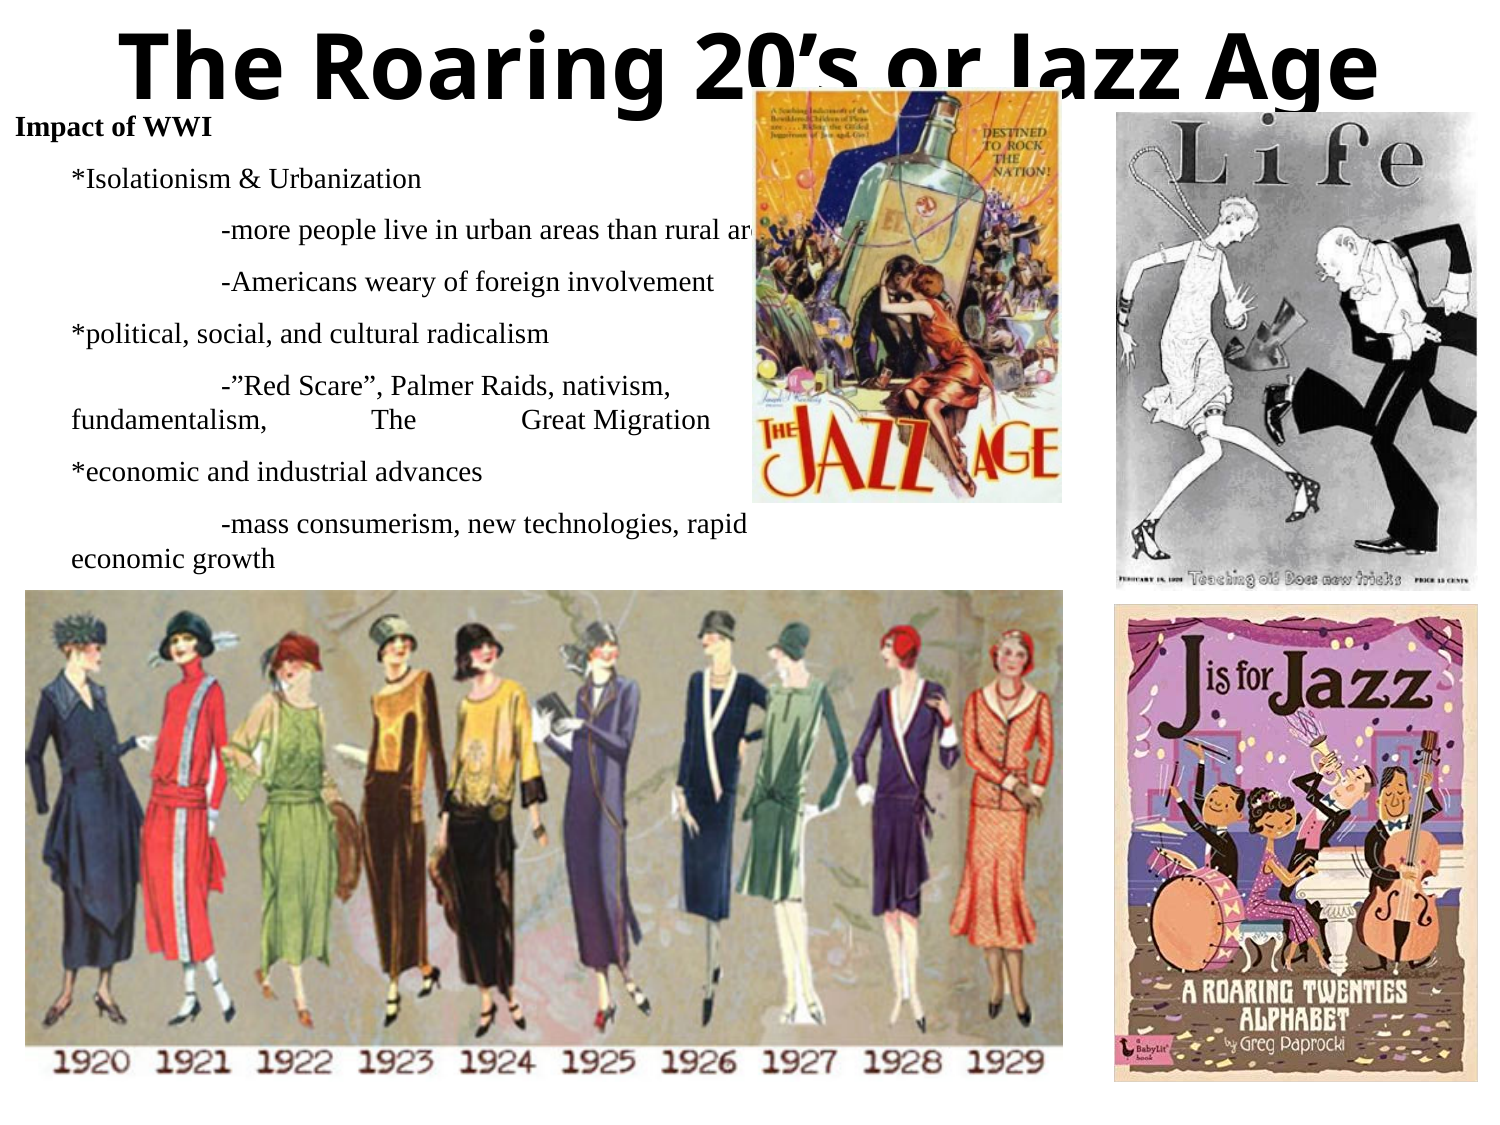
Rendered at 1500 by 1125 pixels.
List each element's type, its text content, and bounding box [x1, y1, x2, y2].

picture [752, 87, 1062, 503]
title The Roaring 20’s or Jazz Age [75, 0, 1425, 125]
picture [1114, 604, 1478, 1082]
picture [1116, 112, 1478, 591]
list Impact of WWI *Isolationism & Urbanization -more people live in urban areas than rural areas -Americans weary of foreign involvement *political, social, and cultural radicalism -”Red Scare”, Palmer Raids, nativism, fundamentalism, The Great Migration *economic and industrial advances -mass consumerism, new technologies, rapid economic growth [0, 99, 867, 591]
picture [25, 590, 1063, 1082]
